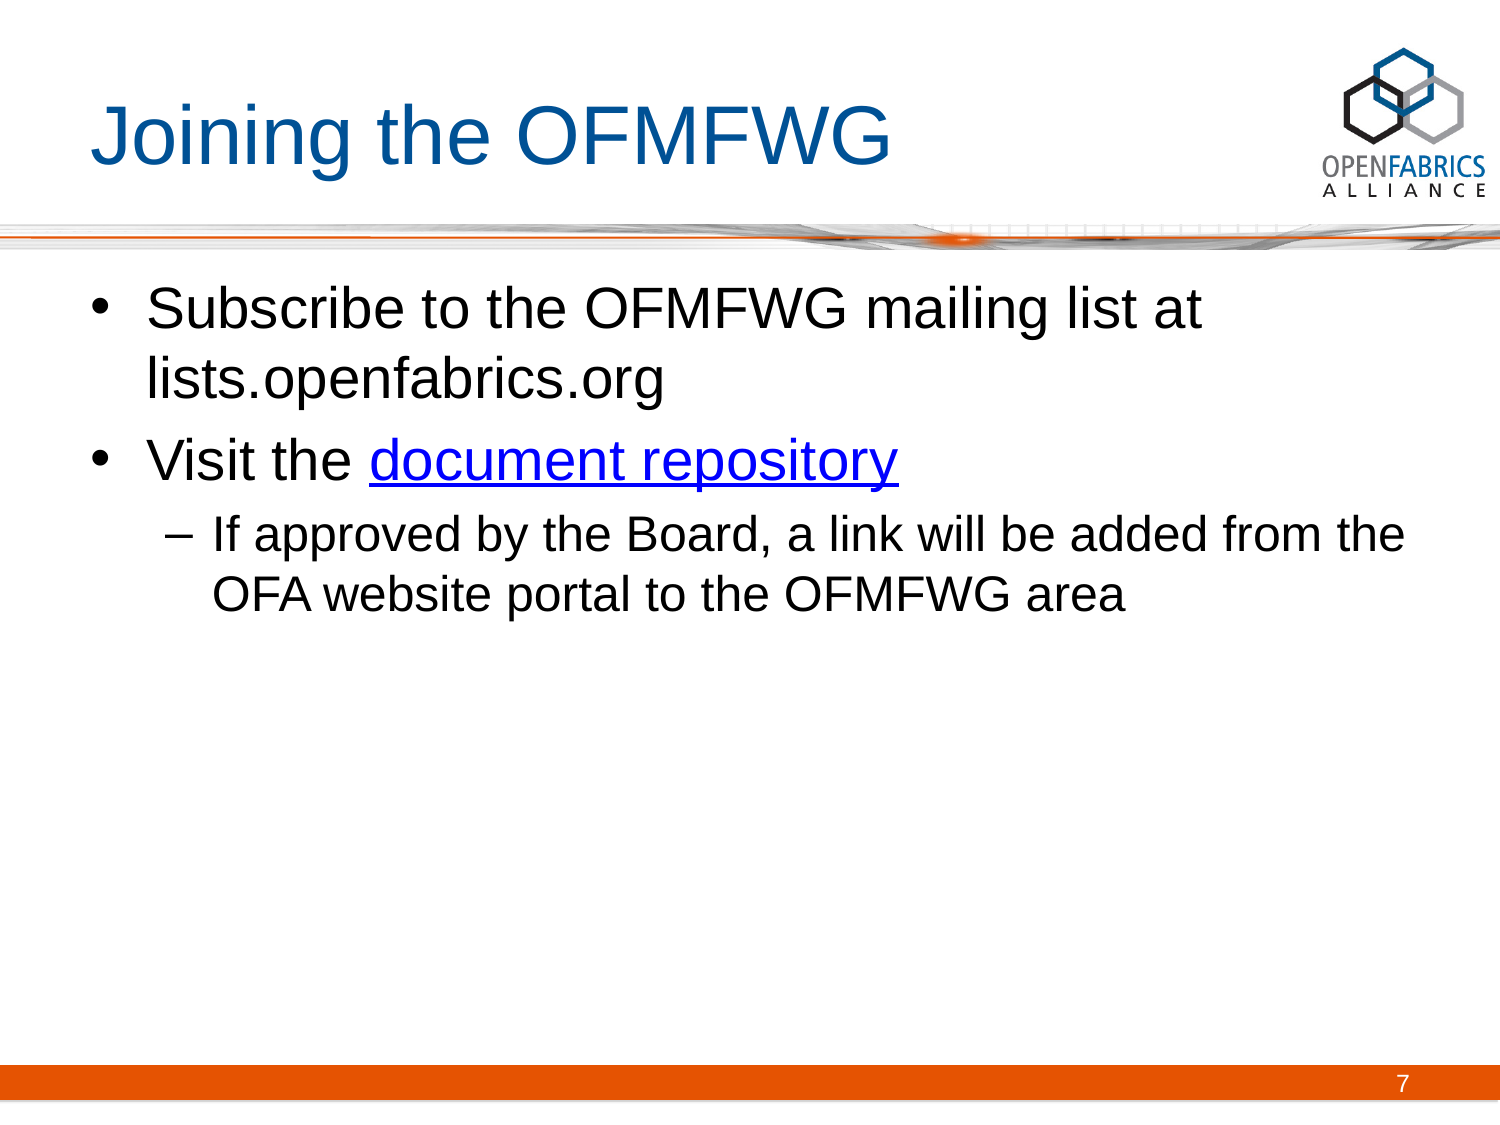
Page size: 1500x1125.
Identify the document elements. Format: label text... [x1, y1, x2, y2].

picture [0, 224, 1500, 236]
list Subscribe to the OFMFWG mailing list at lists.openfabrics.org Visit the document repository If approved by the Board, a link will be added from the OFA website portal to the OFMFWG area [75, 262, 1425, 1025]
title Joining the OFMFWG [75, 37, 1300, 225]
picture [1312, 37, 1494, 219]
picture [0, 239, 1500, 250]
slide_number 7 [1074, 1052, 1425, 1113]
